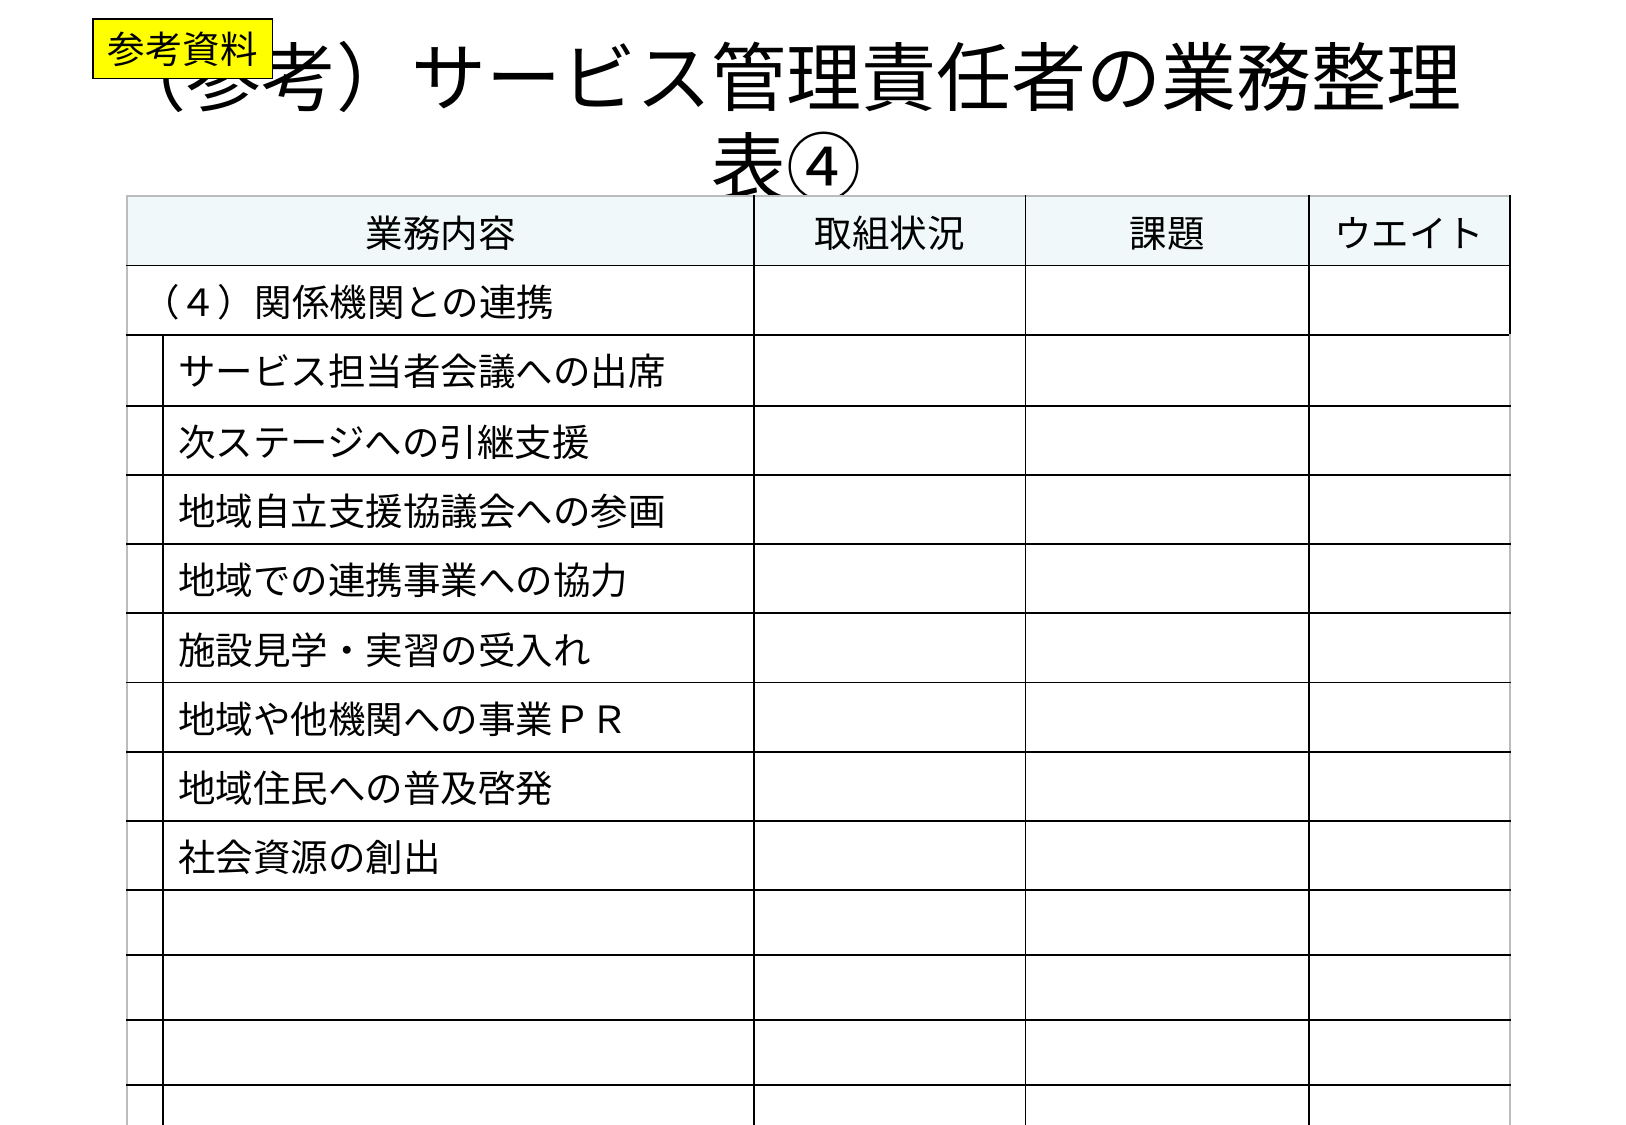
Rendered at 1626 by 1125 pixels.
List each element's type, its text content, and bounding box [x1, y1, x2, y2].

table_cell [755, 683, 1025, 751]
table_cell [128, 753, 162, 820]
table_cell サービス担当者会議への出席 [164, 336, 753, 405]
table_header 業務内容 [128, 197, 753, 265]
table_cell [755, 545, 1025, 612]
table_cell [1026, 476, 1308, 543]
table_header 課題 [1026, 197, 1308, 265]
table_cell [755, 1021, 1025, 1084]
table_cell [1310, 476, 1509, 543]
text_box 参考資料 [92, 18, 273, 79]
table_cell [755, 266, 1025, 334]
table_cell [128, 956, 162, 1019]
table_cell [128, 407, 162, 474]
table_cell [1310, 1086, 1509, 1125]
table_cell [1026, 614, 1308, 682]
table_cell [128, 683, 162, 751]
title （参考）サービス管理責任者の業務整理表④ [62, 49, 1510, 192]
table_cell [1026, 407, 1308, 474]
table_cell [128, 891, 162, 954]
table_cell [1026, 266, 1308, 334]
table_cell [755, 336, 1025, 405]
table_cell 地域や他機関への事業ＰＲ [164, 683, 753, 751]
table_cell 地域住民への普及啓発 [164, 753, 753, 820]
table_cell [1026, 822, 1308, 889]
table_cell 施設見学・実習の受入れ [164, 614, 753, 682]
table_cell 地域での連携事業への協力 [164, 545, 753, 612]
table_cell [1310, 822, 1509, 889]
table_cell 社会資源の創出 [164, 822, 753, 889]
table_header 取組状況 [755, 197, 1025, 265]
table_cell [164, 956, 753, 1019]
table_cell [755, 1086, 1025, 1125]
table_cell [164, 1086, 753, 1125]
table_cell [1026, 545, 1308, 612]
table_cell [1026, 683, 1308, 751]
table_cell [164, 891, 753, 954]
table_cell [1026, 891, 1308, 954]
table_cell [1026, 1021, 1308, 1084]
table_cell [128, 822, 162, 889]
table_cell [1310, 545, 1509, 612]
table_cell [755, 822, 1025, 889]
table_cell [1310, 753, 1509, 820]
table_cell [128, 1021, 162, 1084]
table_cell [755, 753, 1025, 820]
table_cell [128, 545, 162, 612]
table_cell [755, 614, 1025, 682]
table_cell [128, 1086, 162, 1125]
table_cell [755, 956, 1025, 1019]
table_cell [1310, 614, 1509, 682]
table_cell [1026, 336, 1308, 405]
table_cell （４）関係機関との連携 [128, 266, 753, 334]
table_header ウエイト [1310, 197, 1509, 265]
table_cell [1310, 683, 1509, 751]
table_cell [1310, 956, 1509, 1019]
table_cell [128, 476, 162, 543]
table_cell [128, 614, 162, 682]
table_cell [1026, 956, 1308, 1019]
table_cell [755, 891, 1025, 954]
table_cell [164, 1021, 753, 1084]
table_cell [1310, 407, 1509, 474]
table_cell [128, 336, 162, 405]
table_cell [1310, 336, 1509, 405]
table_cell [1026, 753, 1308, 820]
table_cell 次ステージへの引継支援 [164, 407, 753, 474]
table_cell 地域自立支援協議会への参画 [164, 476, 753, 543]
table_cell [755, 407, 1025, 474]
table_cell [1310, 266, 1509, 334]
table_cell [755, 476, 1025, 543]
table_cell [1026, 1086, 1308, 1125]
table_cell [1310, 891, 1509, 954]
table_cell [1310, 1021, 1509, 1084]
